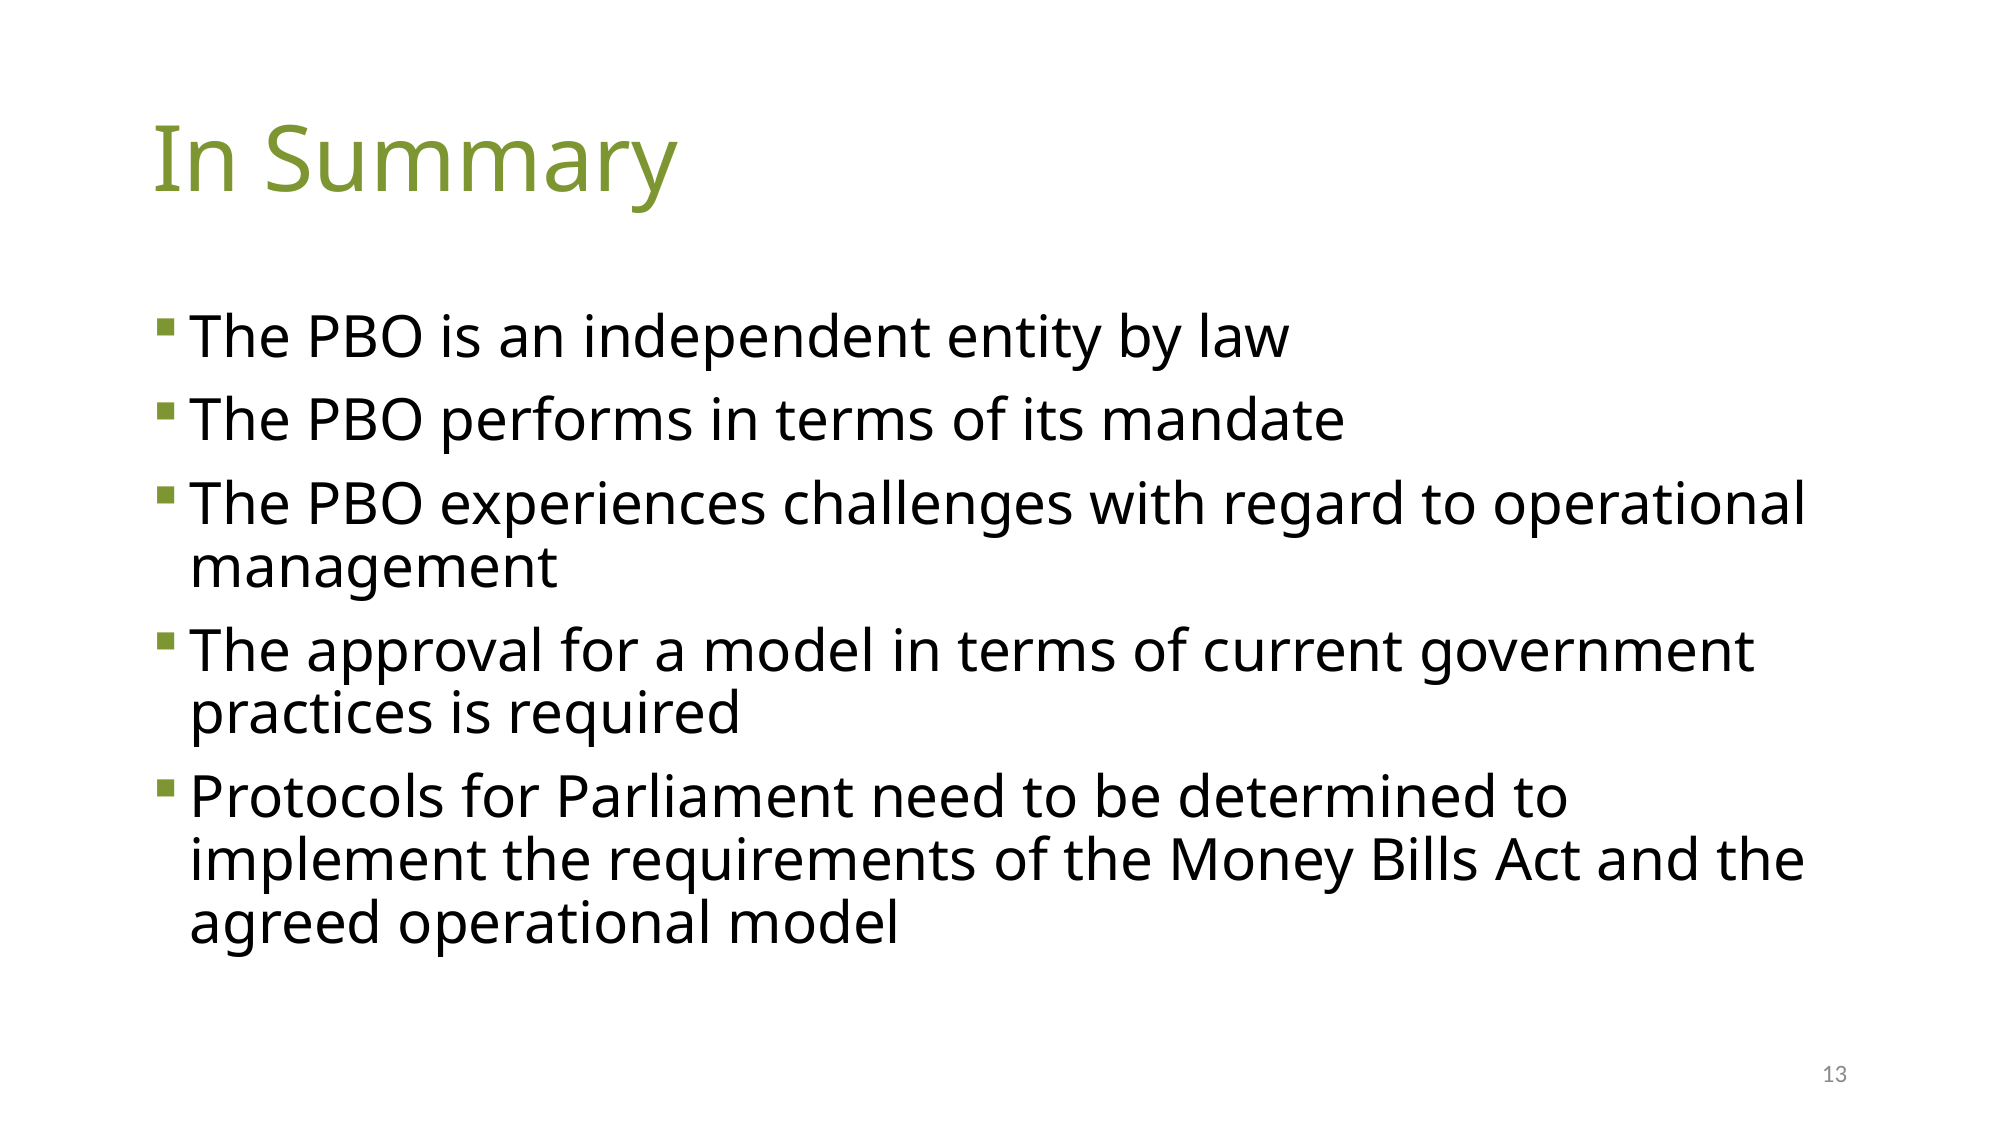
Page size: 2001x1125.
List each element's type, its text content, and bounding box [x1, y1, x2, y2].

title In Summary [137, 52, 1863, 271]
slide_number 13 [1412, 1042, 1863, 1103]
list The PBO is an independent entity by law The PBO performs in terms of its mandate The PBO experiences challenges with regard to operational management The approval for a model in terms of current government practices is required Protocols for Parliament need to be determined to implement the requirements of the Money Bills Act and the agreed operational model [137, 299, 1863, 1014]
